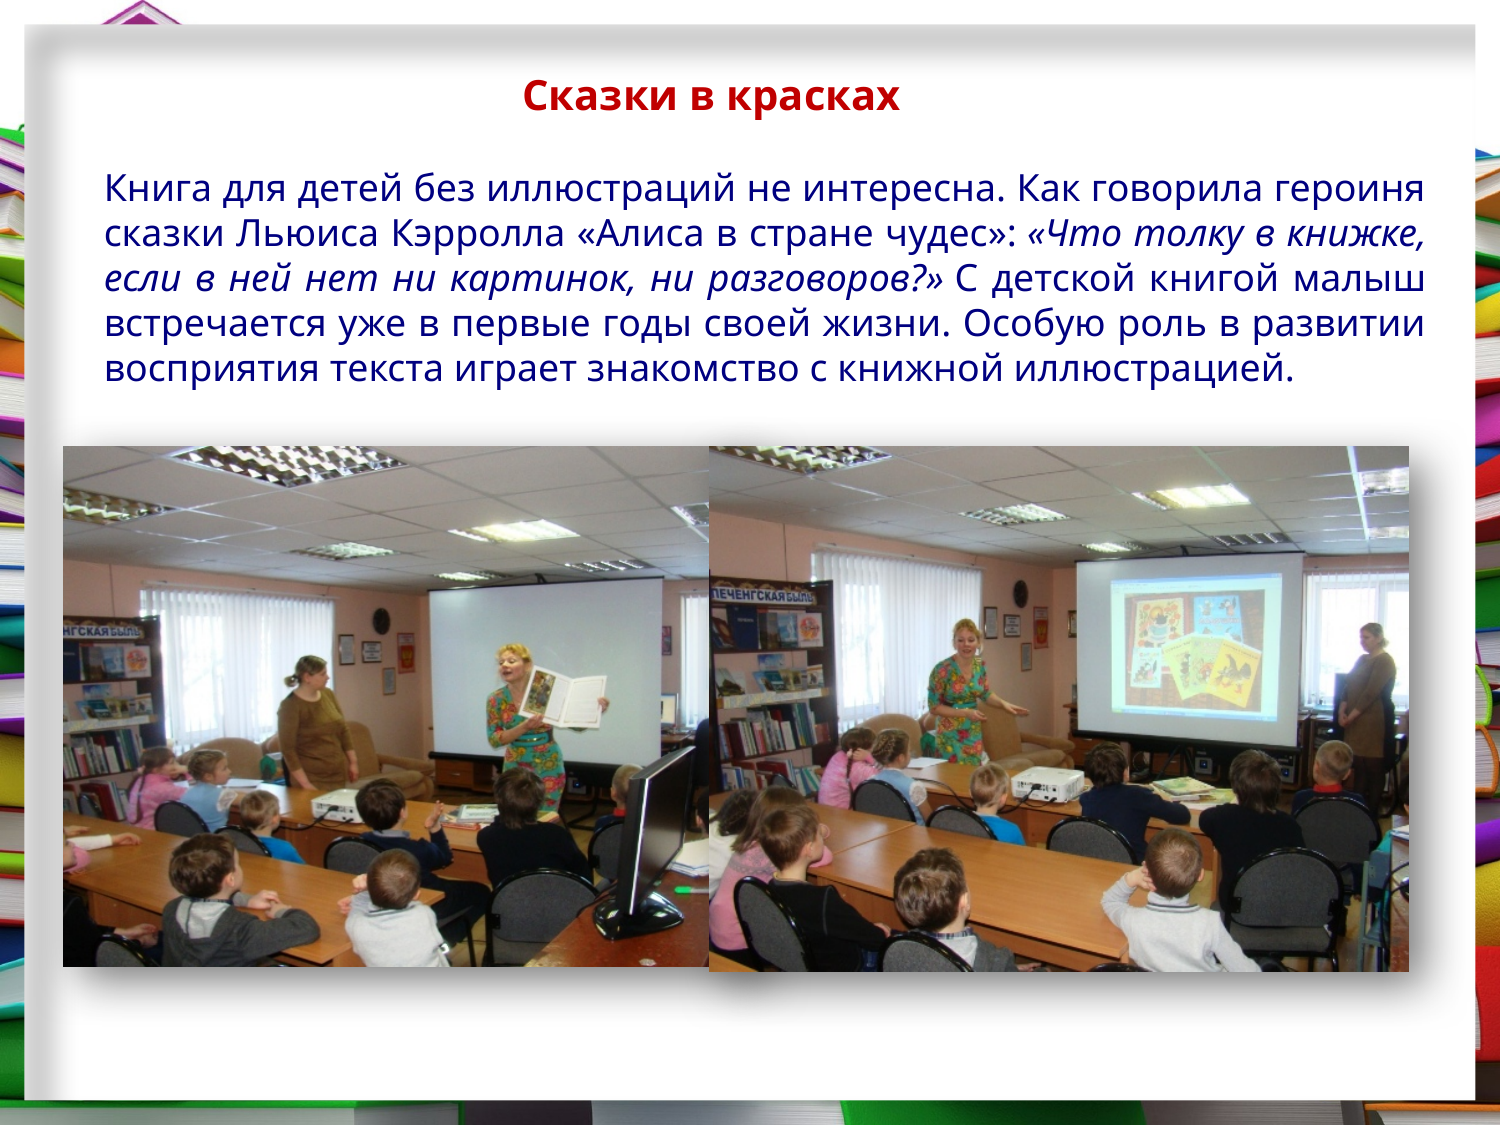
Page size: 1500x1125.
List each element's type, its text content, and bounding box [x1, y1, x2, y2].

text_box [0, 0, 1500, 1125]
text_box Сказки в красках [507, 61, 916, 126]
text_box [63, 446, 1409, 972]
text_box Книга для детей без иллюстраций не интересна. Как говорила героиня сказки Льюиса Кэрролла «Алиса в стране чудес»: «Что толку в книжке, если в ней нет ни картинок, ни разговоров?» С детской книгой малыш встречается уже в первые годы своей жизни. Особую роль в развитии восприятия текста играет знакомство с книжной иллюстрацией. [88, 156, 1442, 396]
